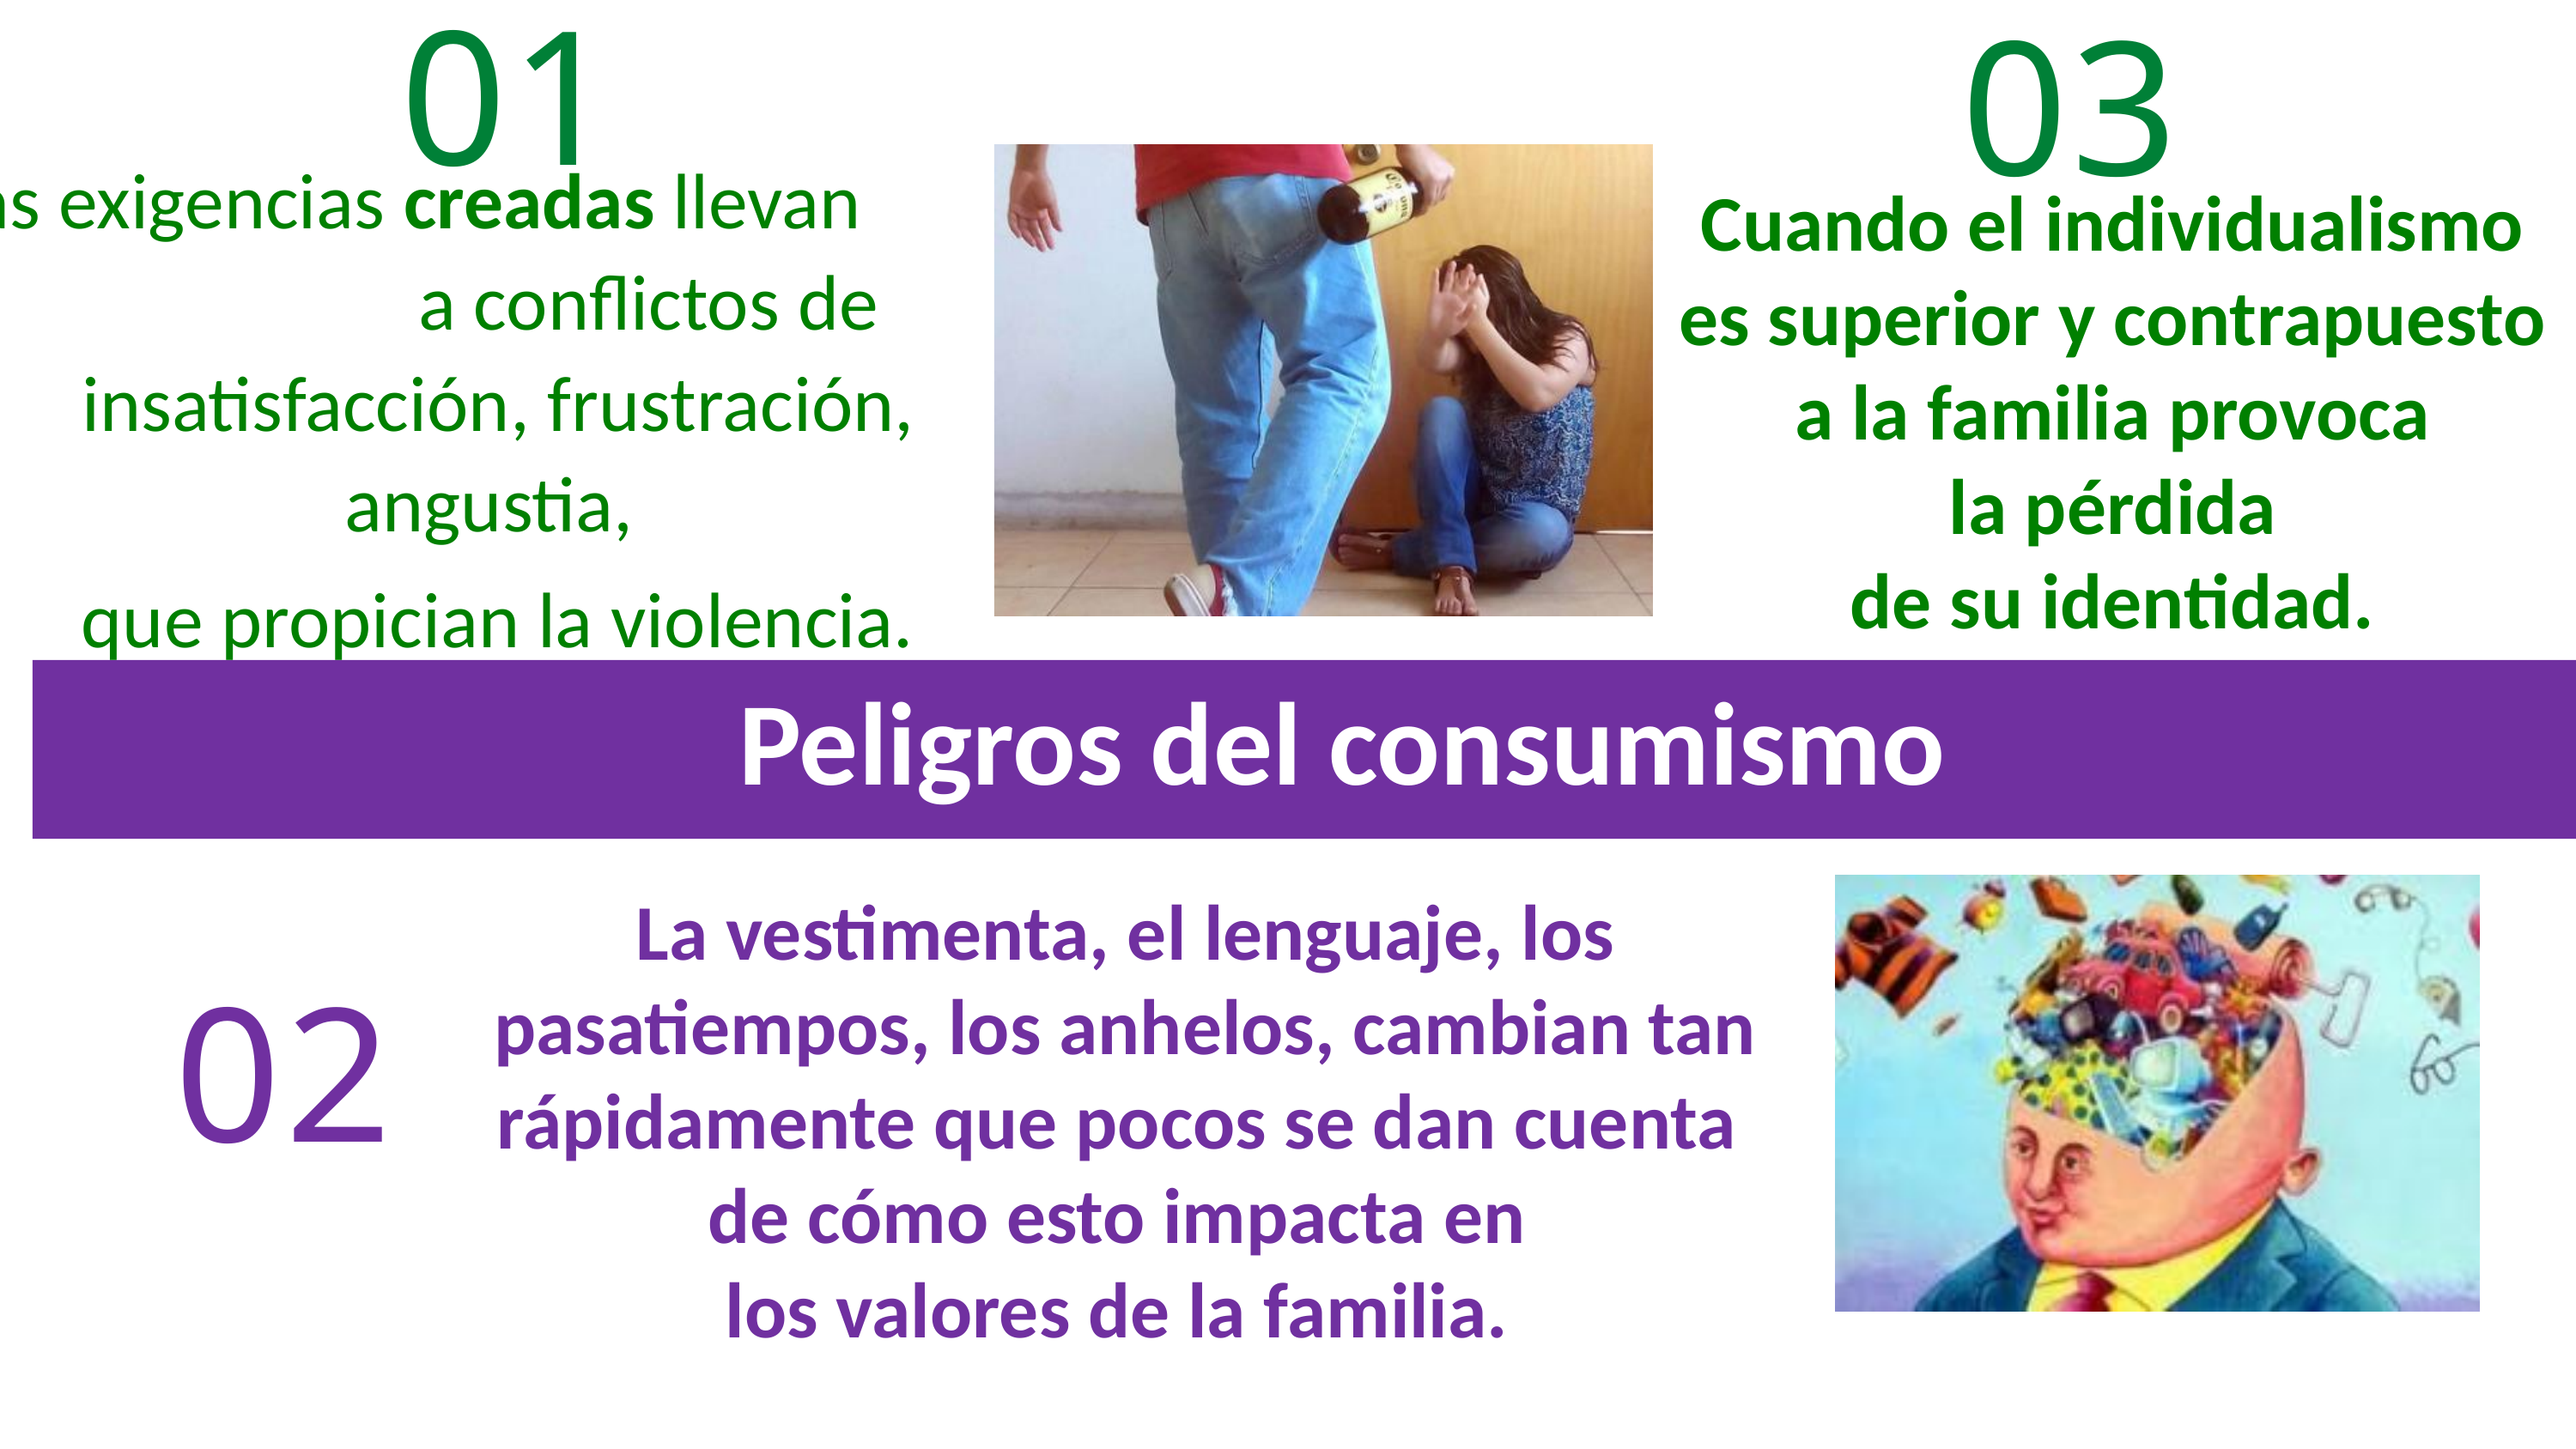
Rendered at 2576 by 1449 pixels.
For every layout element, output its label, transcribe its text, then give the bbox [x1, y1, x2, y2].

picture [993, 144, 1654, 616]
text_box Cuando el individualismo es superior y contrapuesto a la familia provoca la pérdida de su identidad. [1575, 166, 2576, 651]
text_box [32, 659, 2576, 840]
text_box La vestimenta, el lenguaje, los pasatiempos, los anhelos, cambian tan rápidamente que pocos se dan cuenta de cómo esto impacta en los valores de la familia. [440, 875, 1812, 1361]
text_box Las exigencias creadas llevan a conflictos de insatisfacción, frustración, angustia, que propician la violencia. [0, 137, 1075, 670]
text_box 01 [364, 0, 654, 137]
text_box Peligros del consumismo [726, 660, 1986, 815]
picture [1835, 875, 2480, 1313]
text_box 02 [138, 928, 428, 1179]
text_box 03 [1925, 0, 2215, 213]
